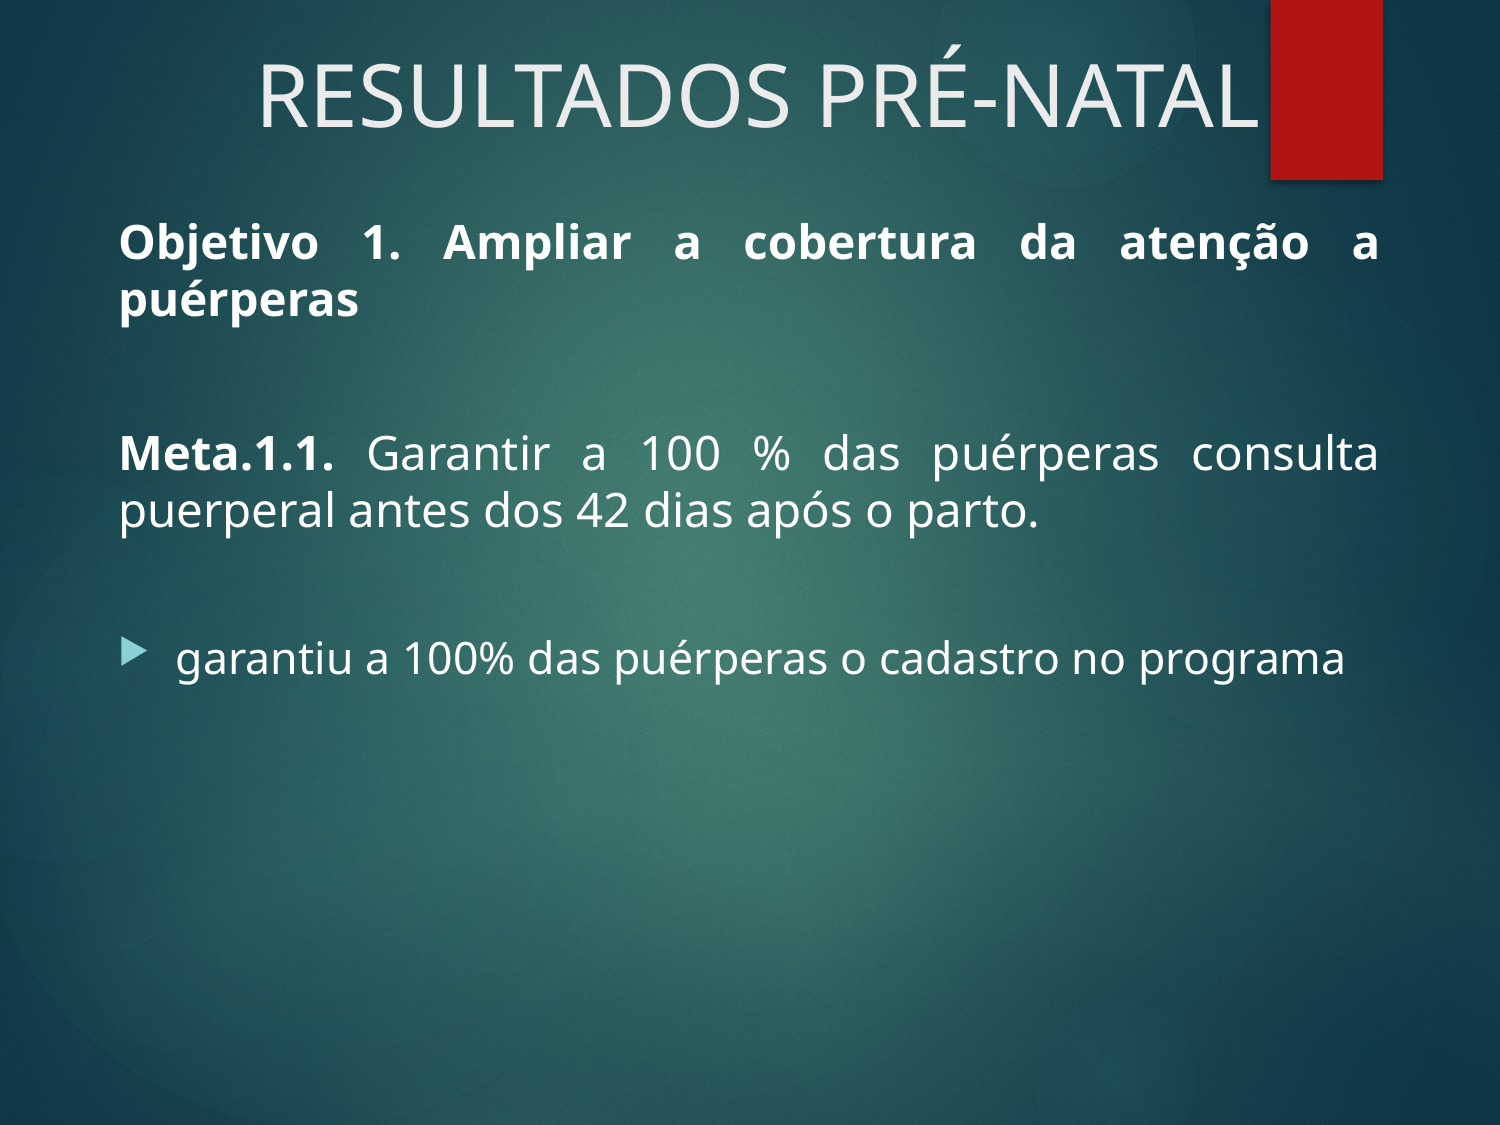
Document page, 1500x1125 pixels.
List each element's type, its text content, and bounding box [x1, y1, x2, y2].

list Objetivo 1. Ampliar a cobertura da atenção a puérperas Meta.1.1. Garantir a 100 % das puérperas consulta puerperal antes dos 42 dias após o parto. garantiu a 100% das puérperas o cadastro no programa [103, 204, 1397, 901]
text_box RESULTADOS PRÉ-NATAL [79, 32, 1436, 166]
